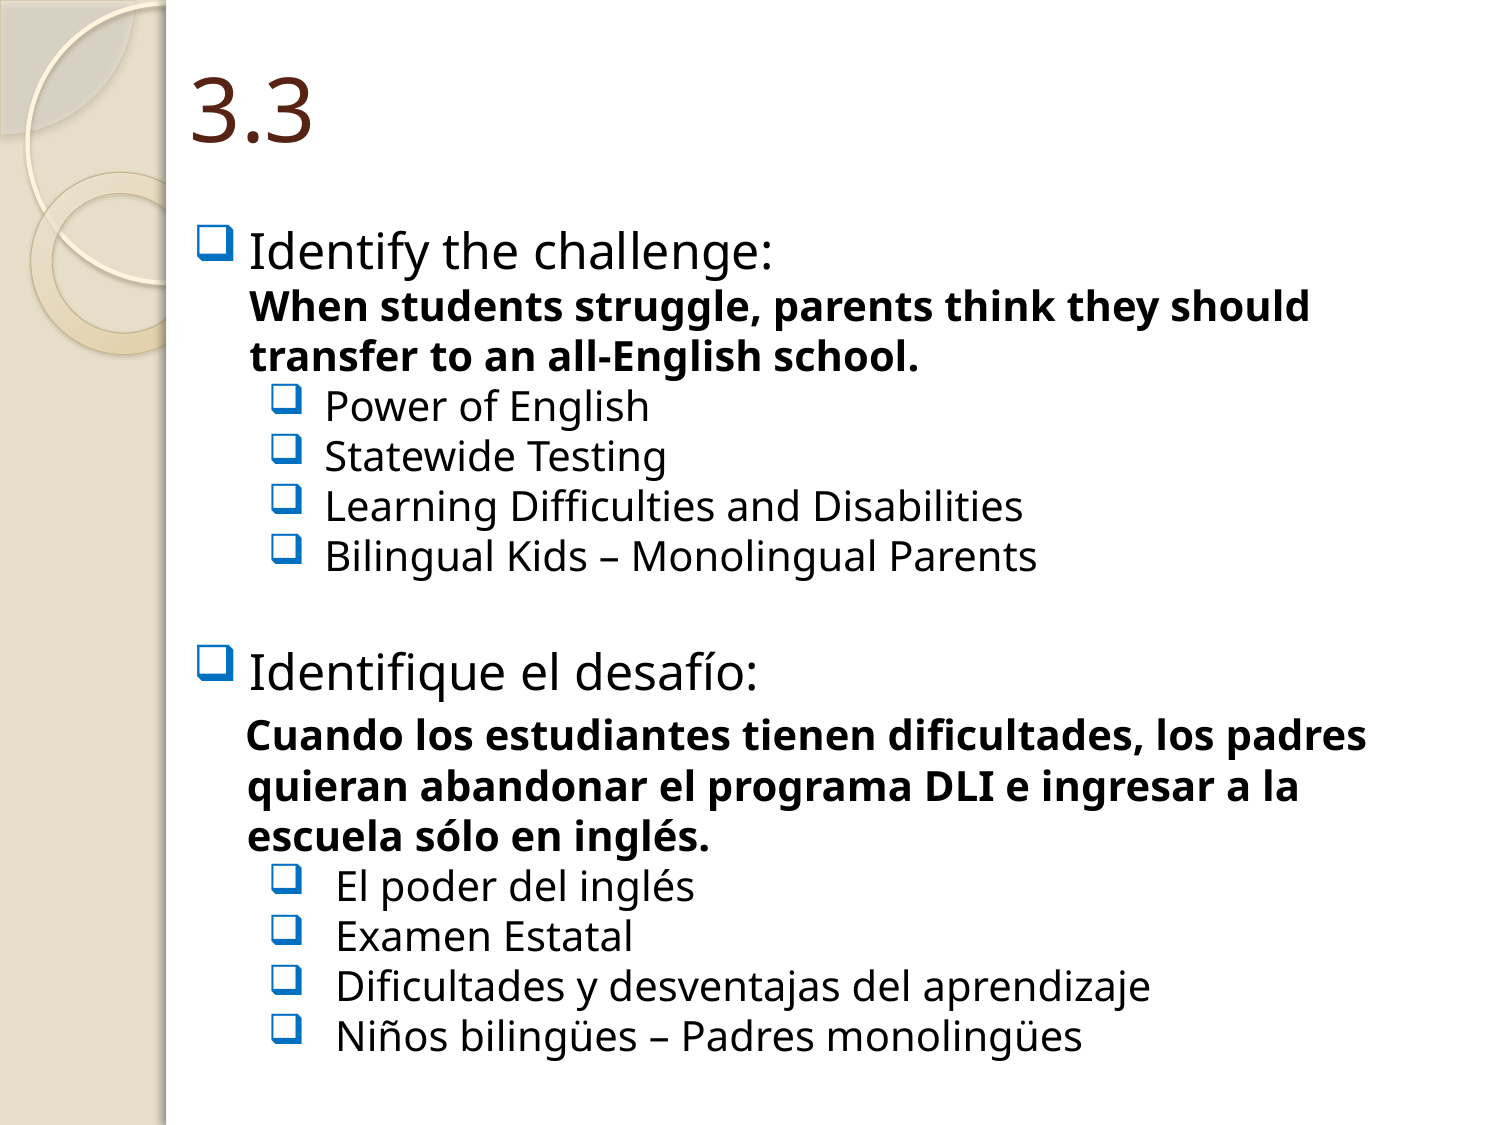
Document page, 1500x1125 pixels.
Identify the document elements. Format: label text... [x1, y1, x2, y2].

text_box Identify the challenge: When students struggle, parents think they should transfer to an all-English school. Power of English Statewide Testing Learning Difficulties and Disabilities Bilingual Kids – Monolingual Parents Identifique el desafío: Cuando los estudiantes tienen dificultades, los padres quieran abandonar el programa DLI e ingresar a la escuela sólo en inglés. El poder del inglés Examen Estatal Dificultades y desventajas del aprendizaje Niños bilingües – Padres monolingües [178, 212, 1409, 1068]
title 3.3 [174, 12, 1405, 200]
